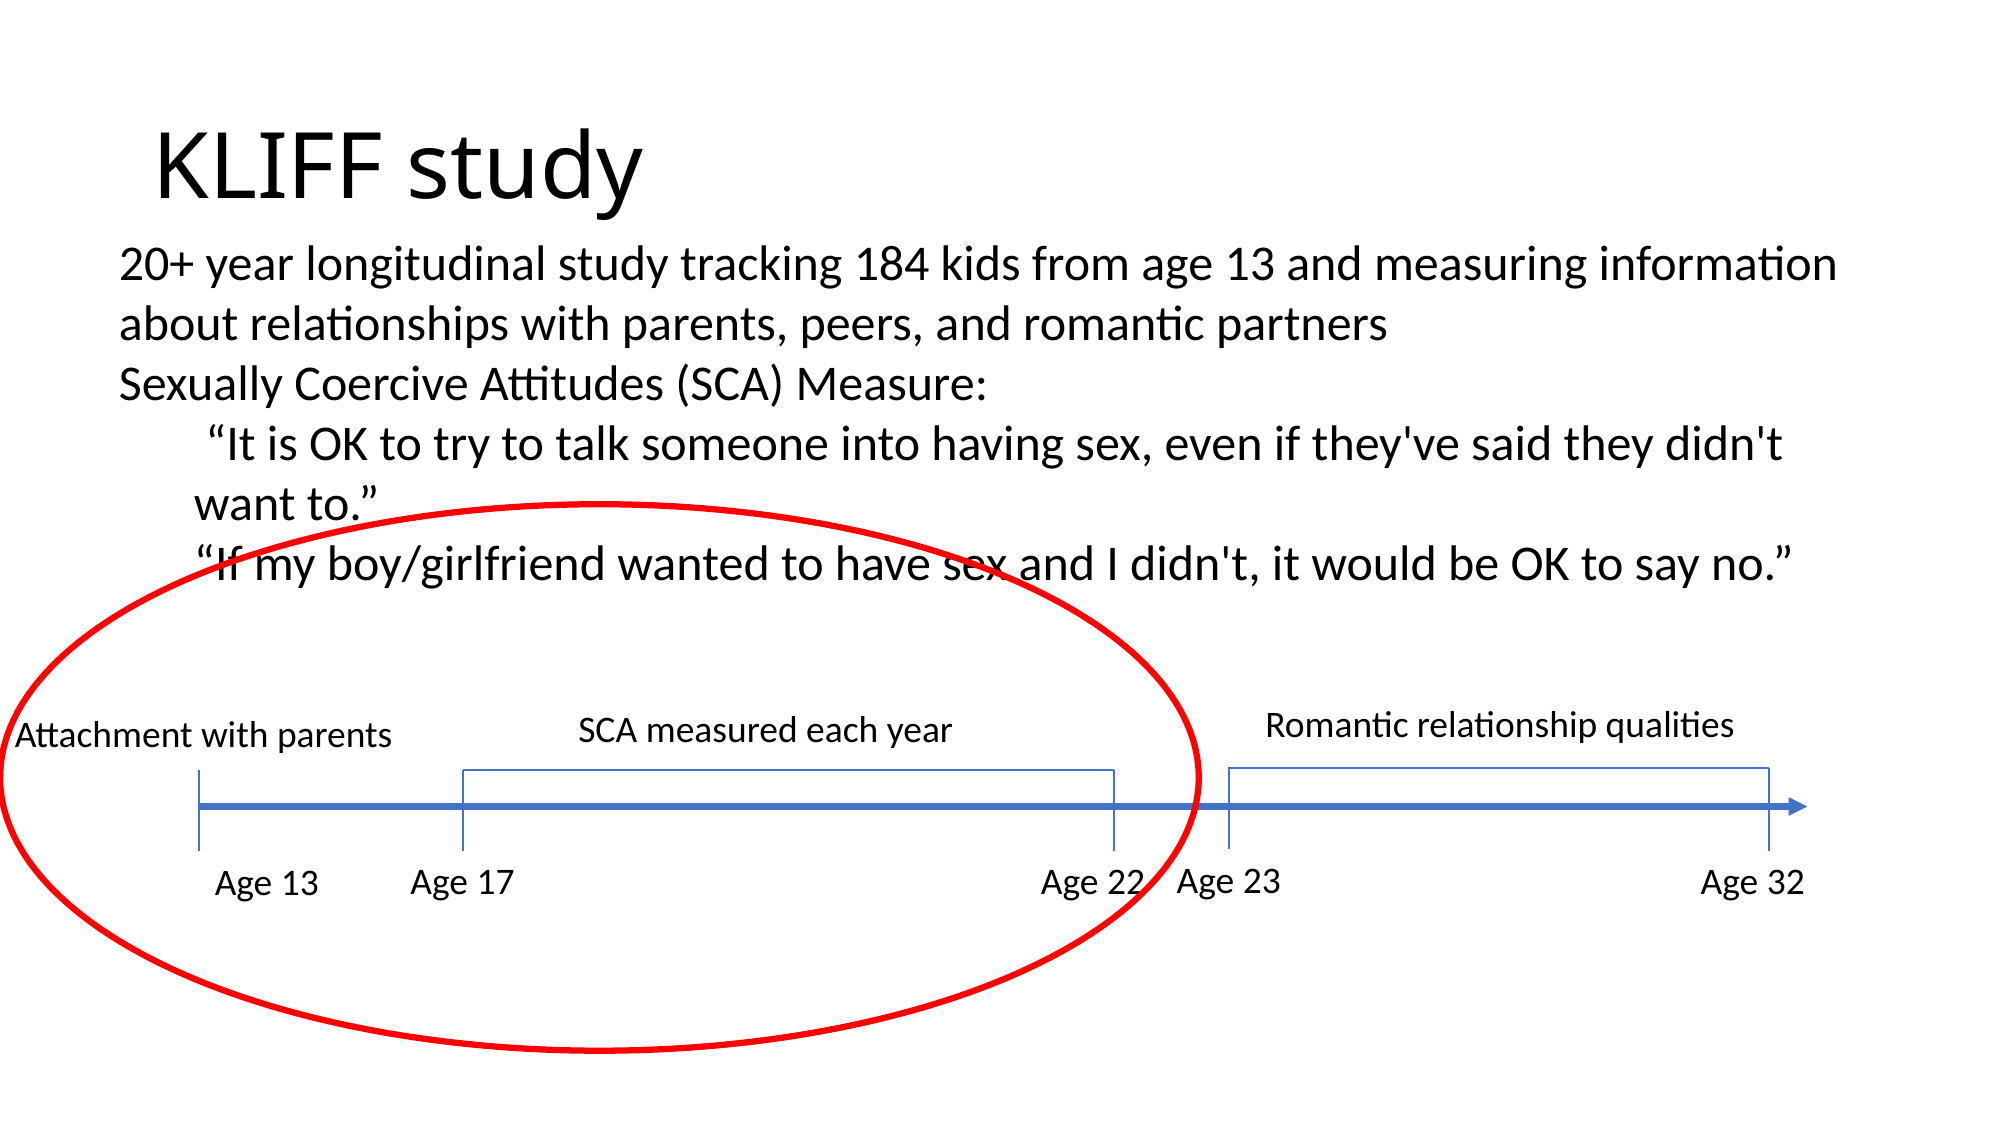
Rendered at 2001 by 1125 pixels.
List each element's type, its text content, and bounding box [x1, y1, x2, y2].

text_box [0, 503, 1200, 1052]
text_box Age 22 [1128, 876, 1161, 909]
text_box 20+ year longitudinal study tracking 184 kids from age 13 and measuring information about relationships with parents, peers, and romantic partners Sexually Coercive Attitudes (SCA) Measure: “It is OK to try to talk someone into having sex, even if they've said they didn't want to.” “If my boy/girlfriend wanted to have sex and I didn't, it would be OK to say no.” [104, 223, 1900, 598]
text_box Attachment with parents [0, 702, 21, 755]
text_box Age 23 [1161, 848, 1296, 909]
text_box Age 32 [1685, 850, 1820, 910]
title KLIFF study [137, 59, 1863, 223]
text_box Romantic relationship qualities [1250, 692, 1786, 753]
